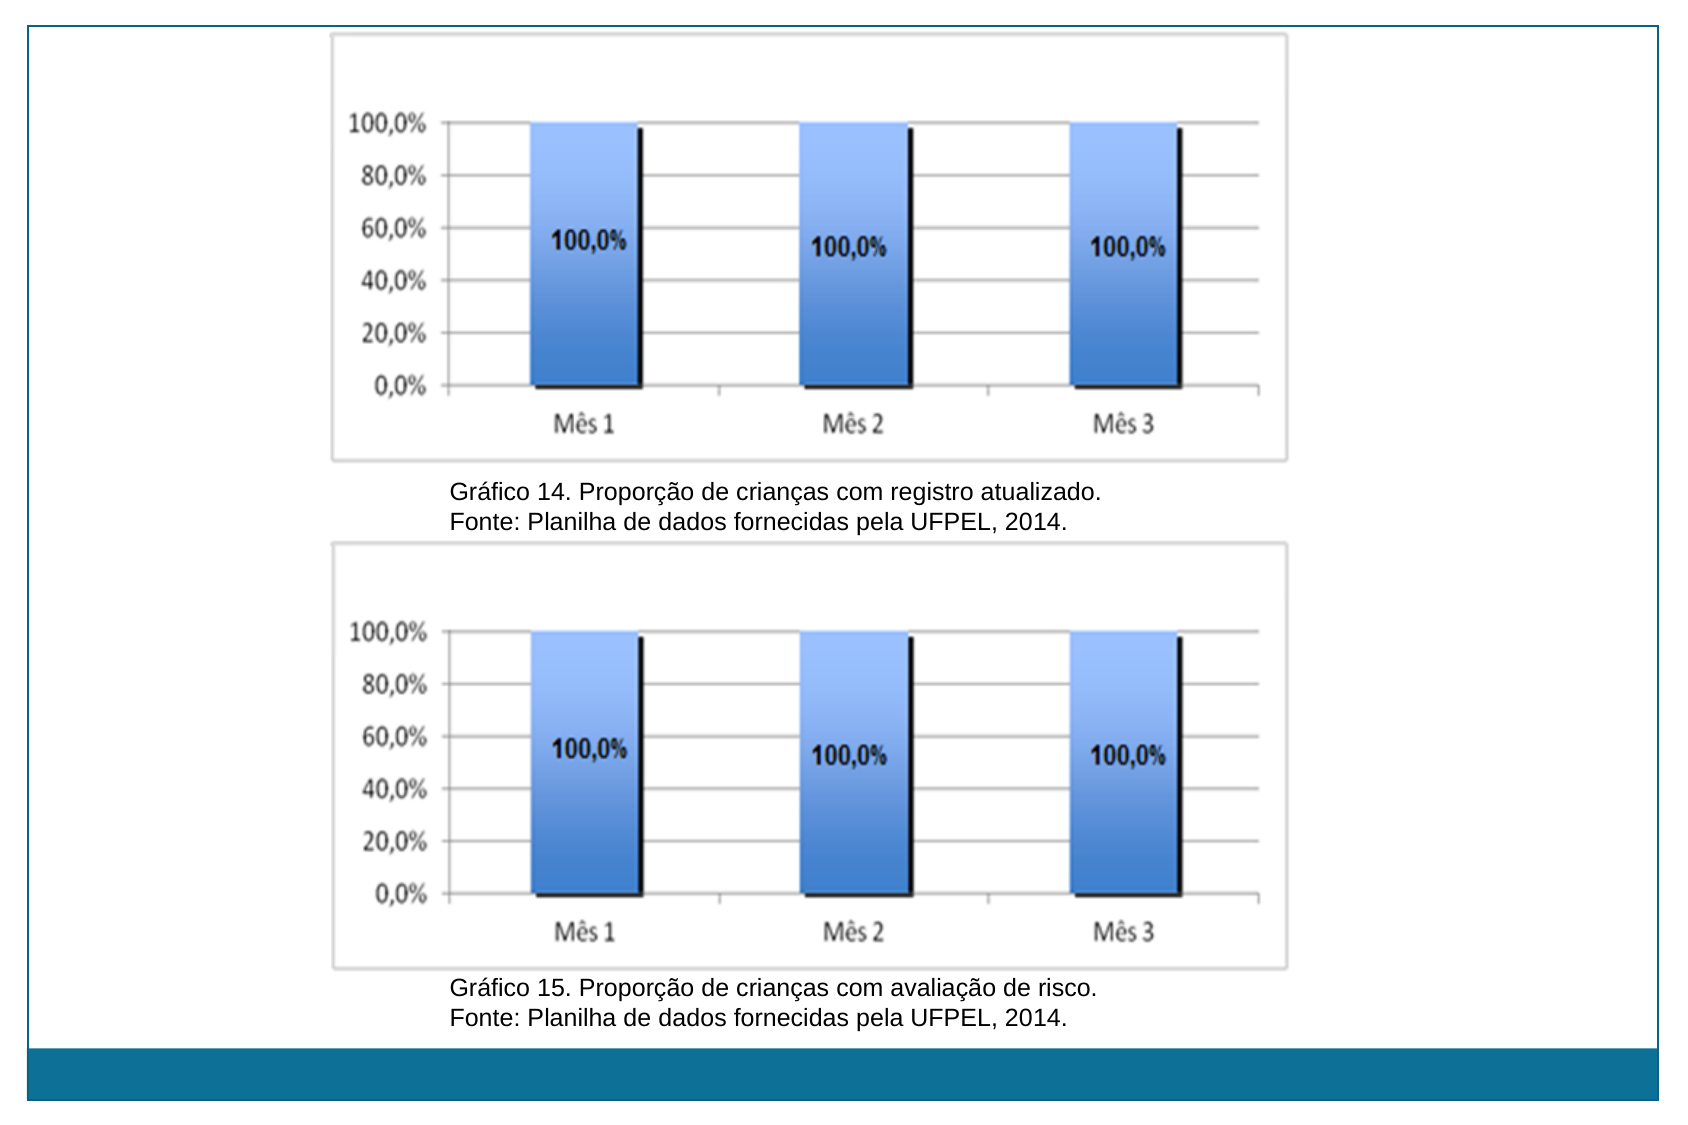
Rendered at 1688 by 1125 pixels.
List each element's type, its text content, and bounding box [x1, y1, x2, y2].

text_box Gráfico 14. Proporção de crianças com registro atualizado. Fonte: Planilha de dados fornecidas pela UFPEL, 2014. [434, 479, 1269, 536]
picture [330, 539, 1293, 977]
text_box Gráfico 15. Proporção de crianças com avaliação de risco. Fonte: Planilha de dados fornecidas pela UFPEL, 2014. [434, 987, 1269, 1011]
picture [329, 30, 1293, 469]
